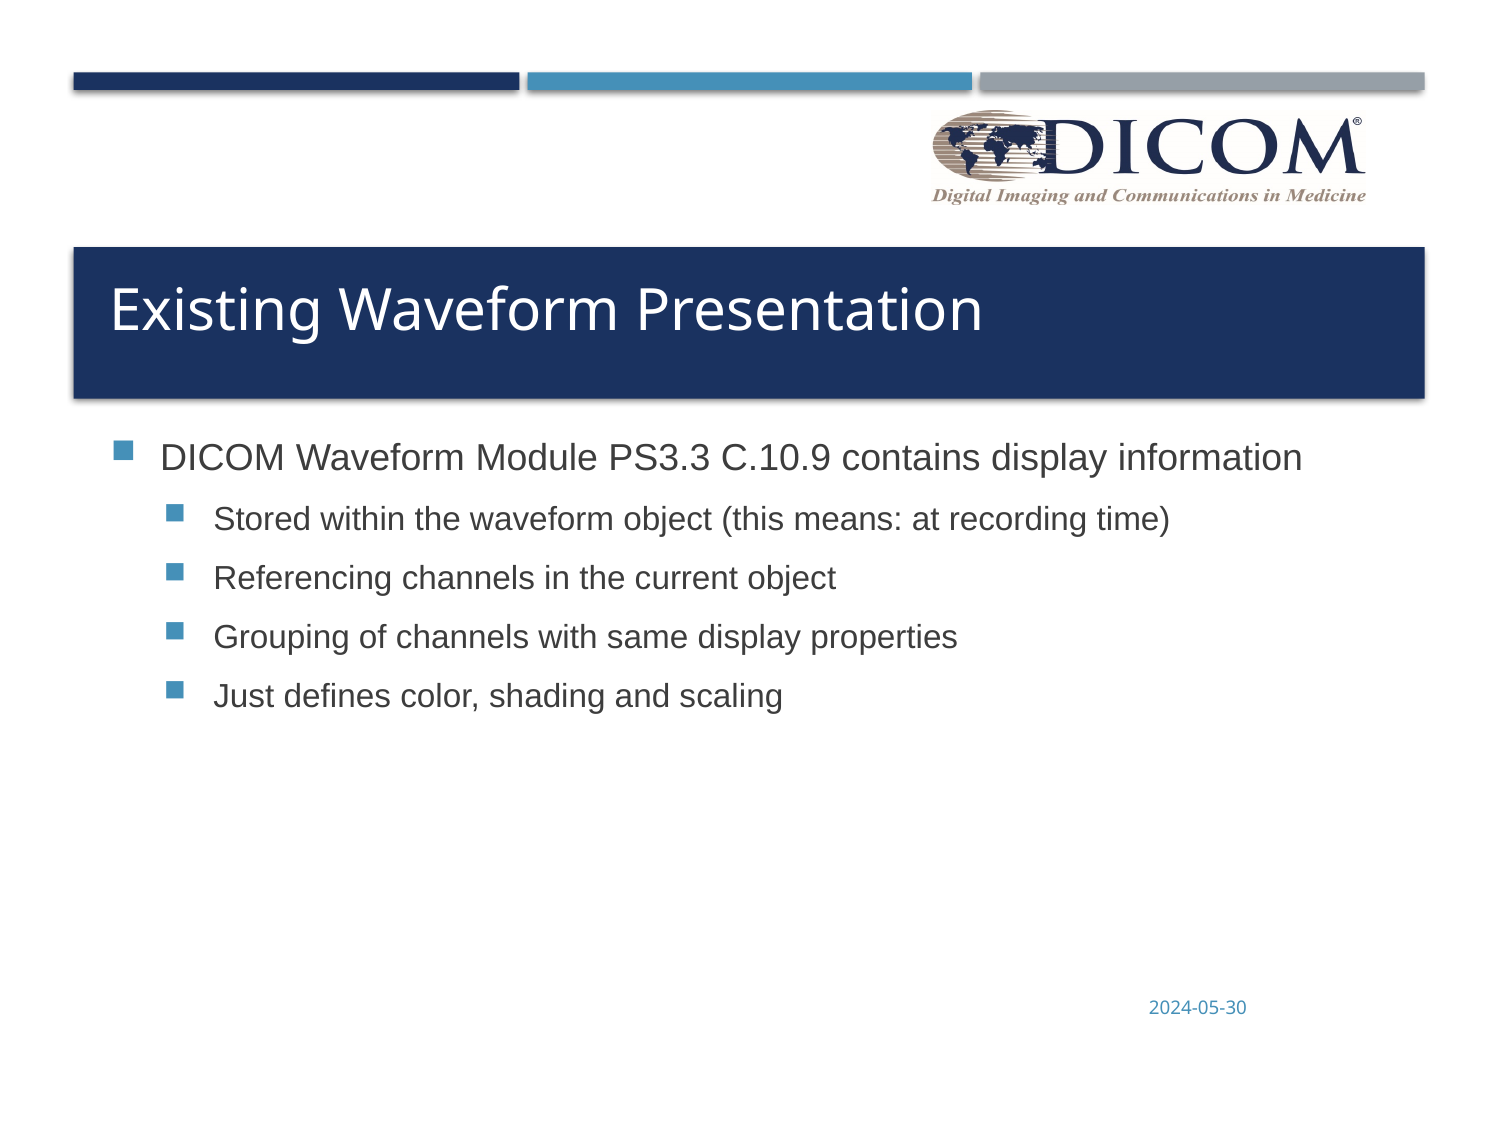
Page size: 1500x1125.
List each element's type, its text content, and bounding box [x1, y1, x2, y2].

list DICOM Waveform Module PS3.3 C.10.9 contains display information Stored within the waveform object (this means: at recording time) Referencing channels in the current object Grouping of channels with same display properties Just defines color, shading and scaling [95, 425, 1406, 961]
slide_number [911, 977, 1262, 1037]
picture [931, 110, 1366, 205]
title Existing Waveform Presentation [94, 213, 1406, 350]
